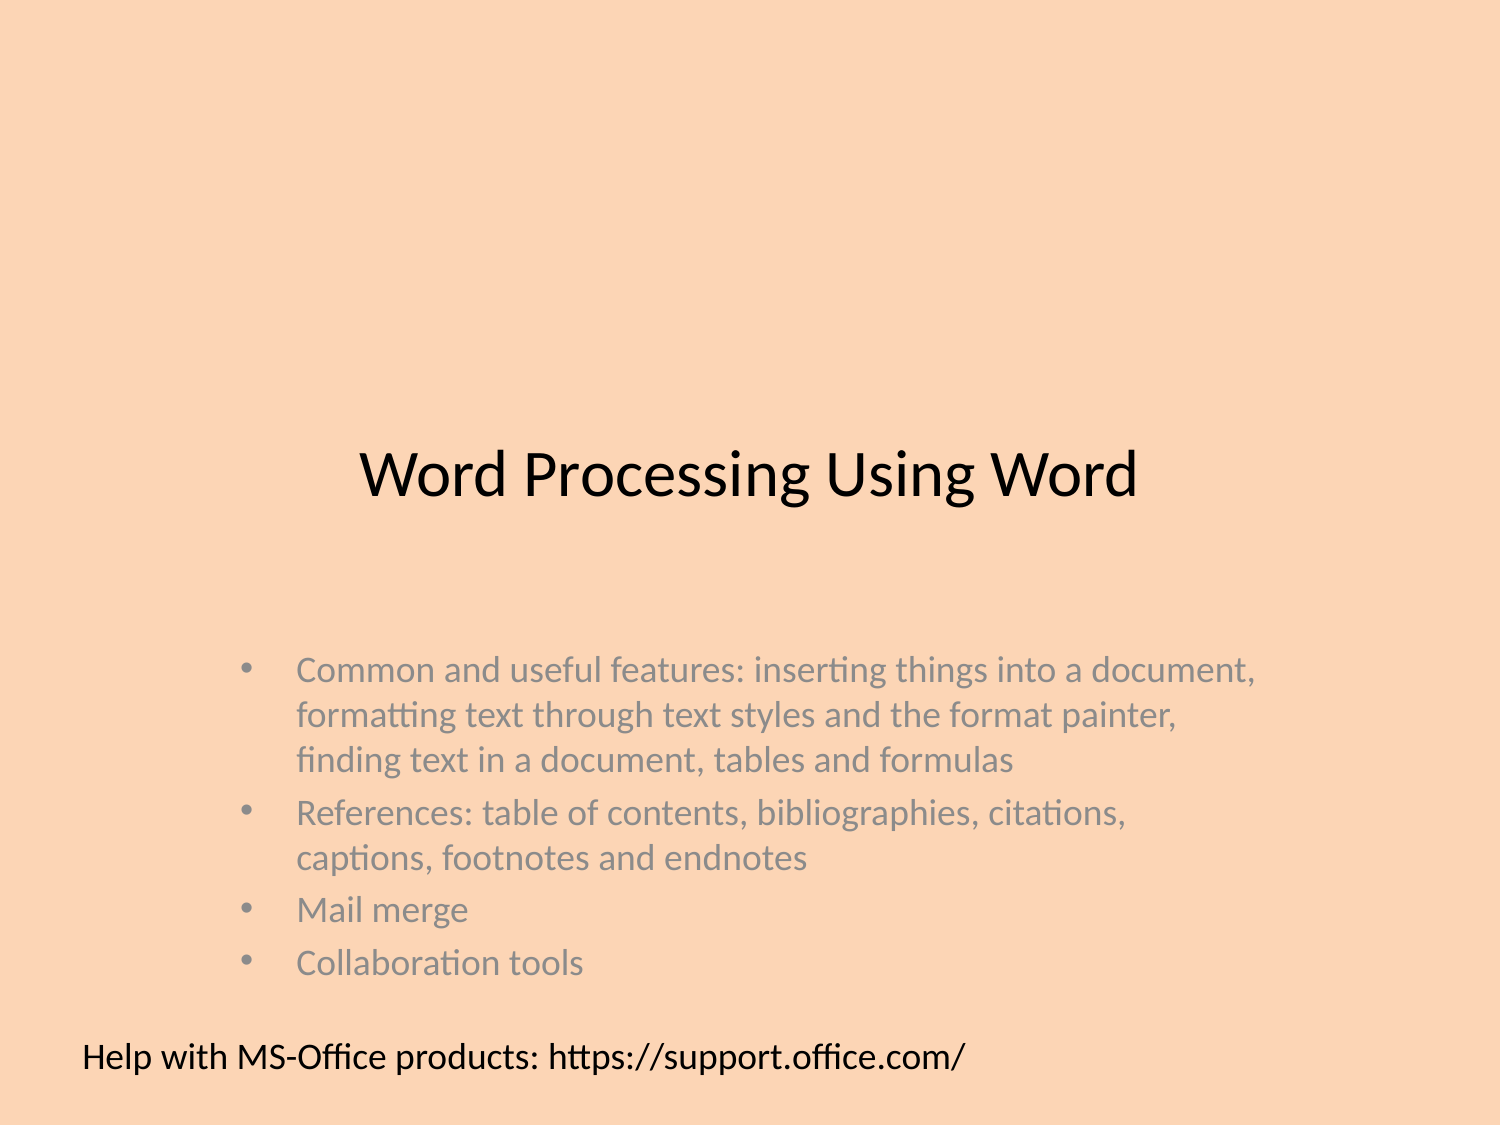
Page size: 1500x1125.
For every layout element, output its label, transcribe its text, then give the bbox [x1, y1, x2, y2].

title Word Processing Using Word [112, 349, 1388, 591]
subtitle Common and useful features: inserting things into a document, formatting text through text styles and the format painter, finding text in a document, tables and formulas References: table of contents, bibliographies, citations, captions, footnotes and endnotes Mail merge Collaboration tools [225, 637, 1275, 1000]
text_box Help with MS-Office products: https://support.office.com/ [67, 1024, 982, 1085]
